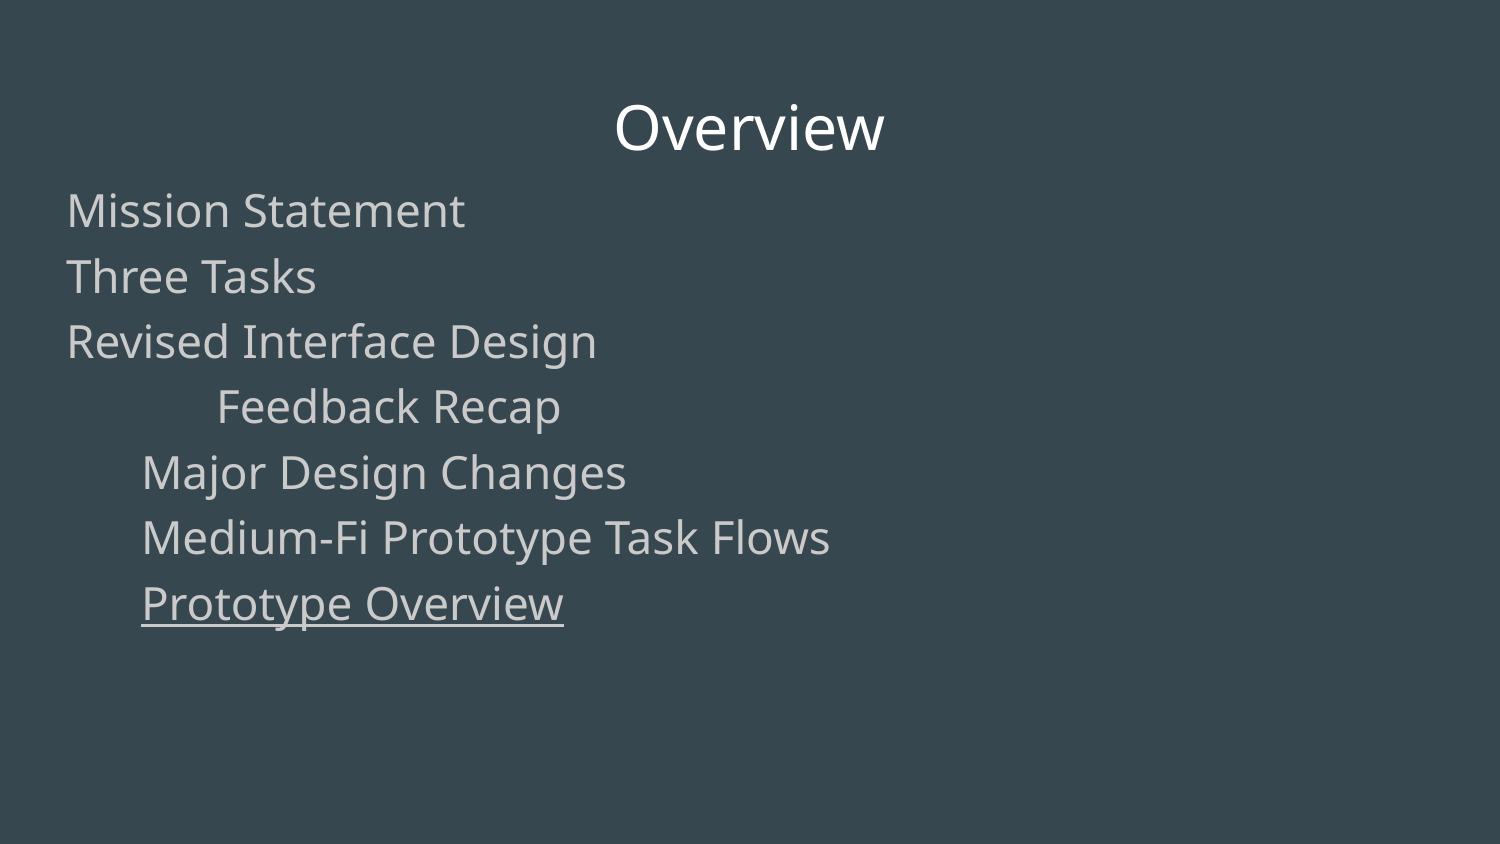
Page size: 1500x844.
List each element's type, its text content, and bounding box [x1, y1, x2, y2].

list Mission Statement Three Tasks Revised Interface Design Feedback Recap Major Design Changes Medium-Fi Prototype Task Flows Prototype Overview [51, 166, 1449, 728]
title Overview [51, 72, 1449, 166]
